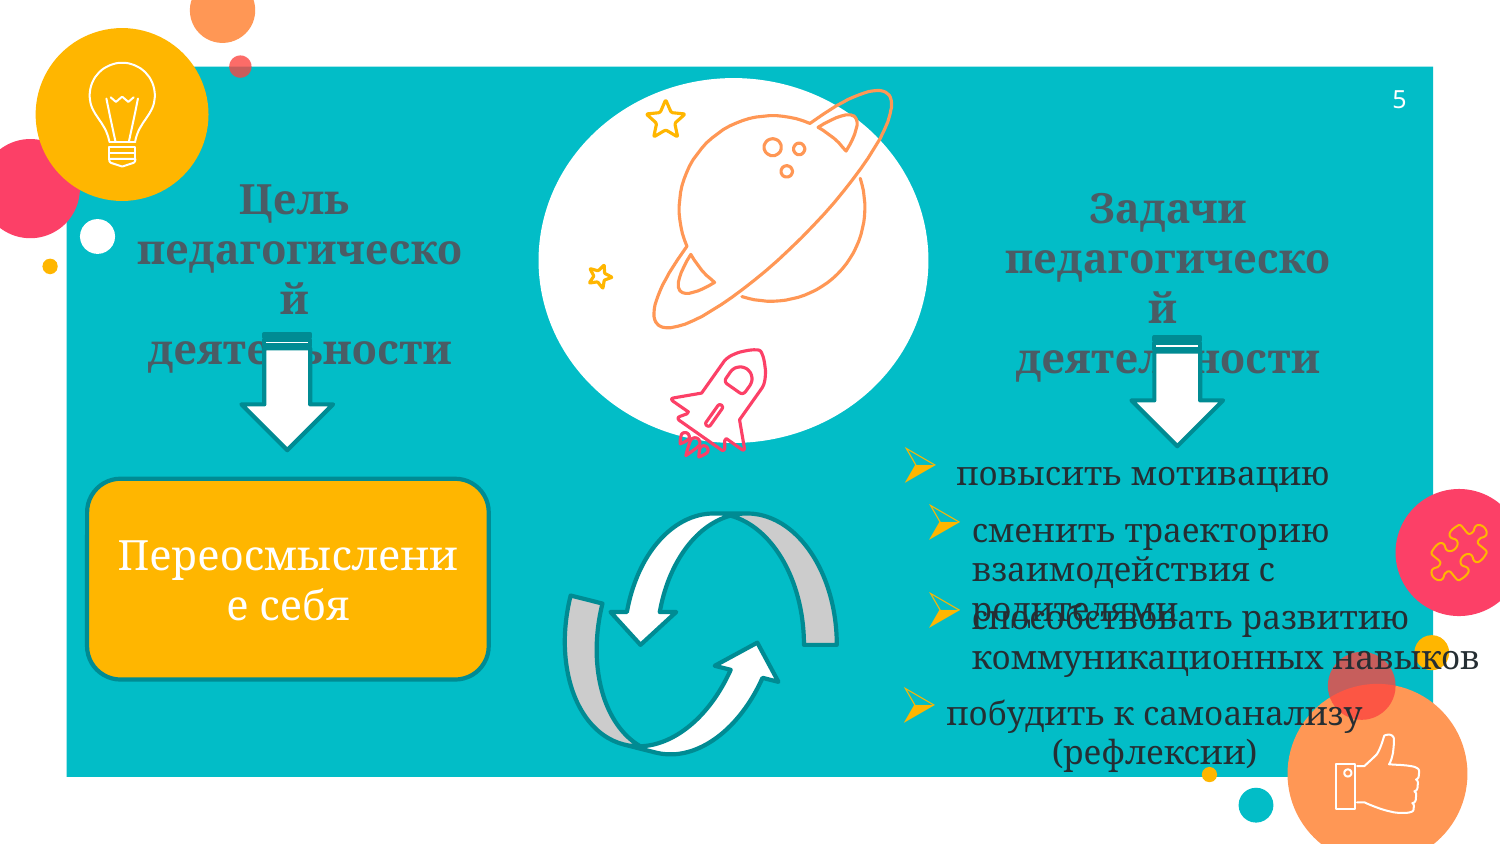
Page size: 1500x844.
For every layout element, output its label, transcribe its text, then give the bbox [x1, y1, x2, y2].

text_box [653, 90, 892, 328]
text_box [673, 355, 772, 454]
text_box Задачи педагогической деятельности [986, 166, 1350, 355]
text_box [670, 78, 797, 88]
text_box повысить мотивацию [861, 444, 1370, 500]
slide_number 5 [1331, 68, 1422, 134]
text_box [538, 96, 929, 439]
text_box [562, 593, 781, 757]
text_box [1129, 335, 1226, 449]
text_box сменить траекторию взаимодействия с родителями [910, 501, 1453, 588]
text_box [239, 332, 336, 453]
text_box Переосмысление себя [84, 476, 491, 682]
text_box способствовать развитию коммуникационных навыков [910, 588, 1497, 684]
text_box побудить к самоанализу (рефлексии) [845, 684, 1418, 779]
subtitle Цель педагогической деятельности [117, 157, 482, 346]
text_box [608, 511, 839, 647]
